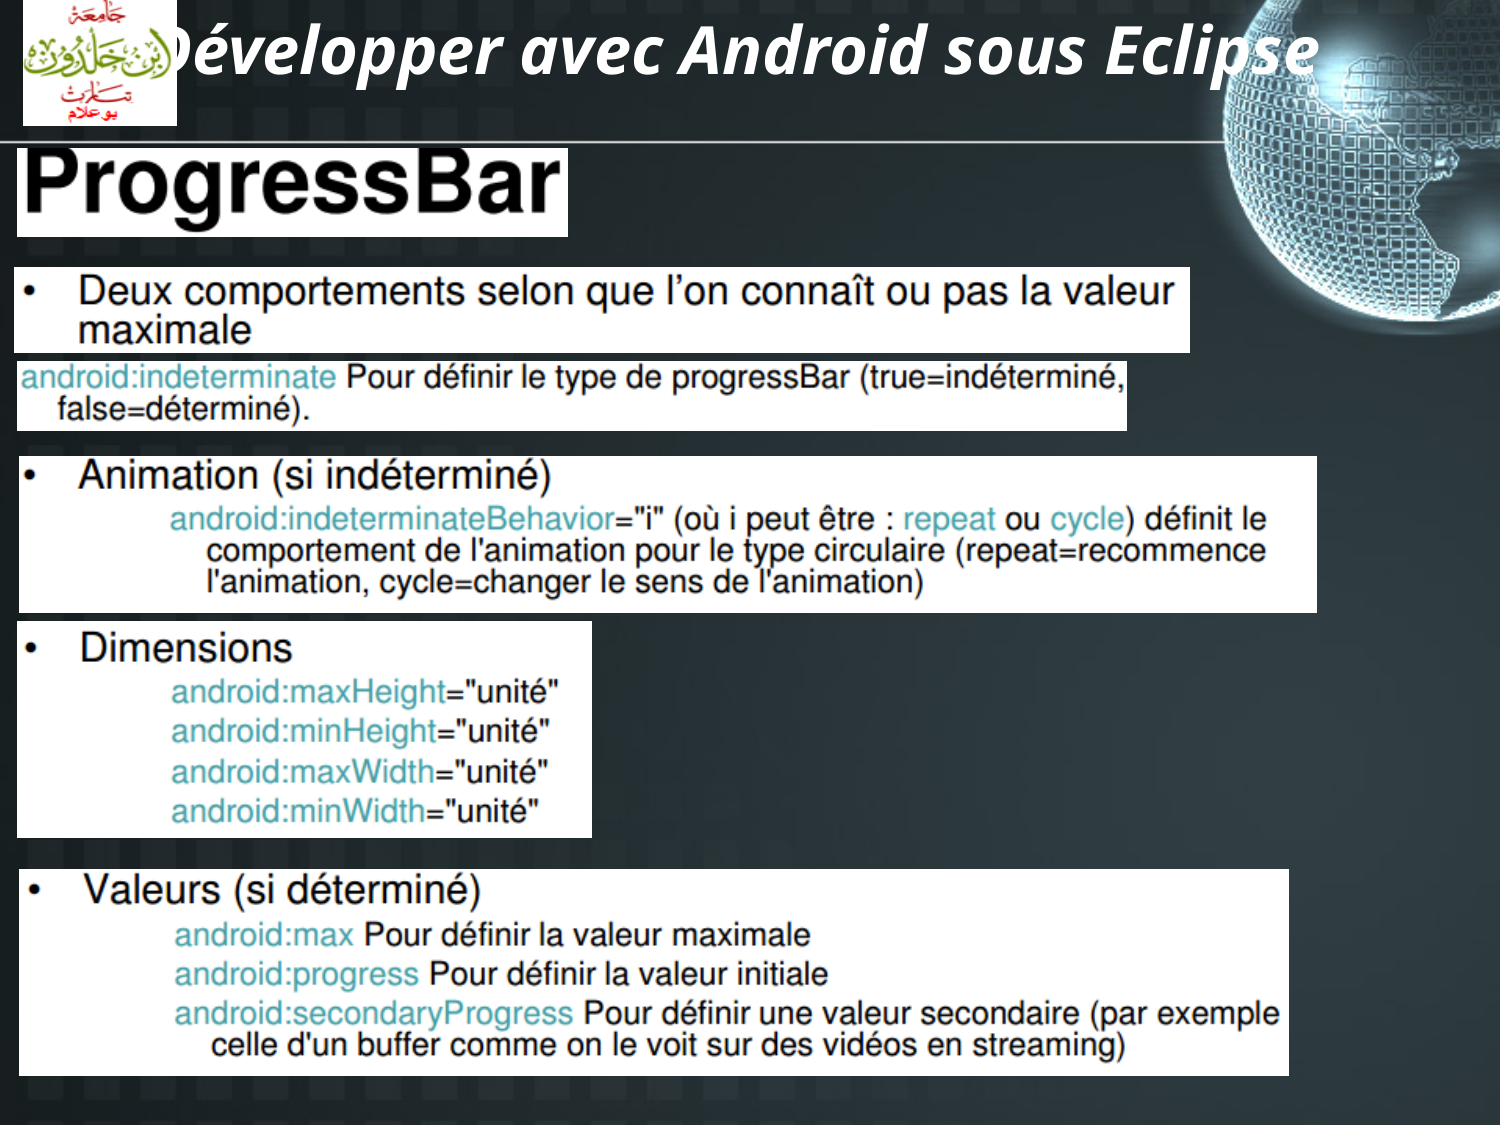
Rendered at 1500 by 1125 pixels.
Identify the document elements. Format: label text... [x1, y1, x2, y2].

text_box Développer avec Android sous Eclipse [180, 0, 1420, 96]
picture [0, 0, 1500, 1125]
